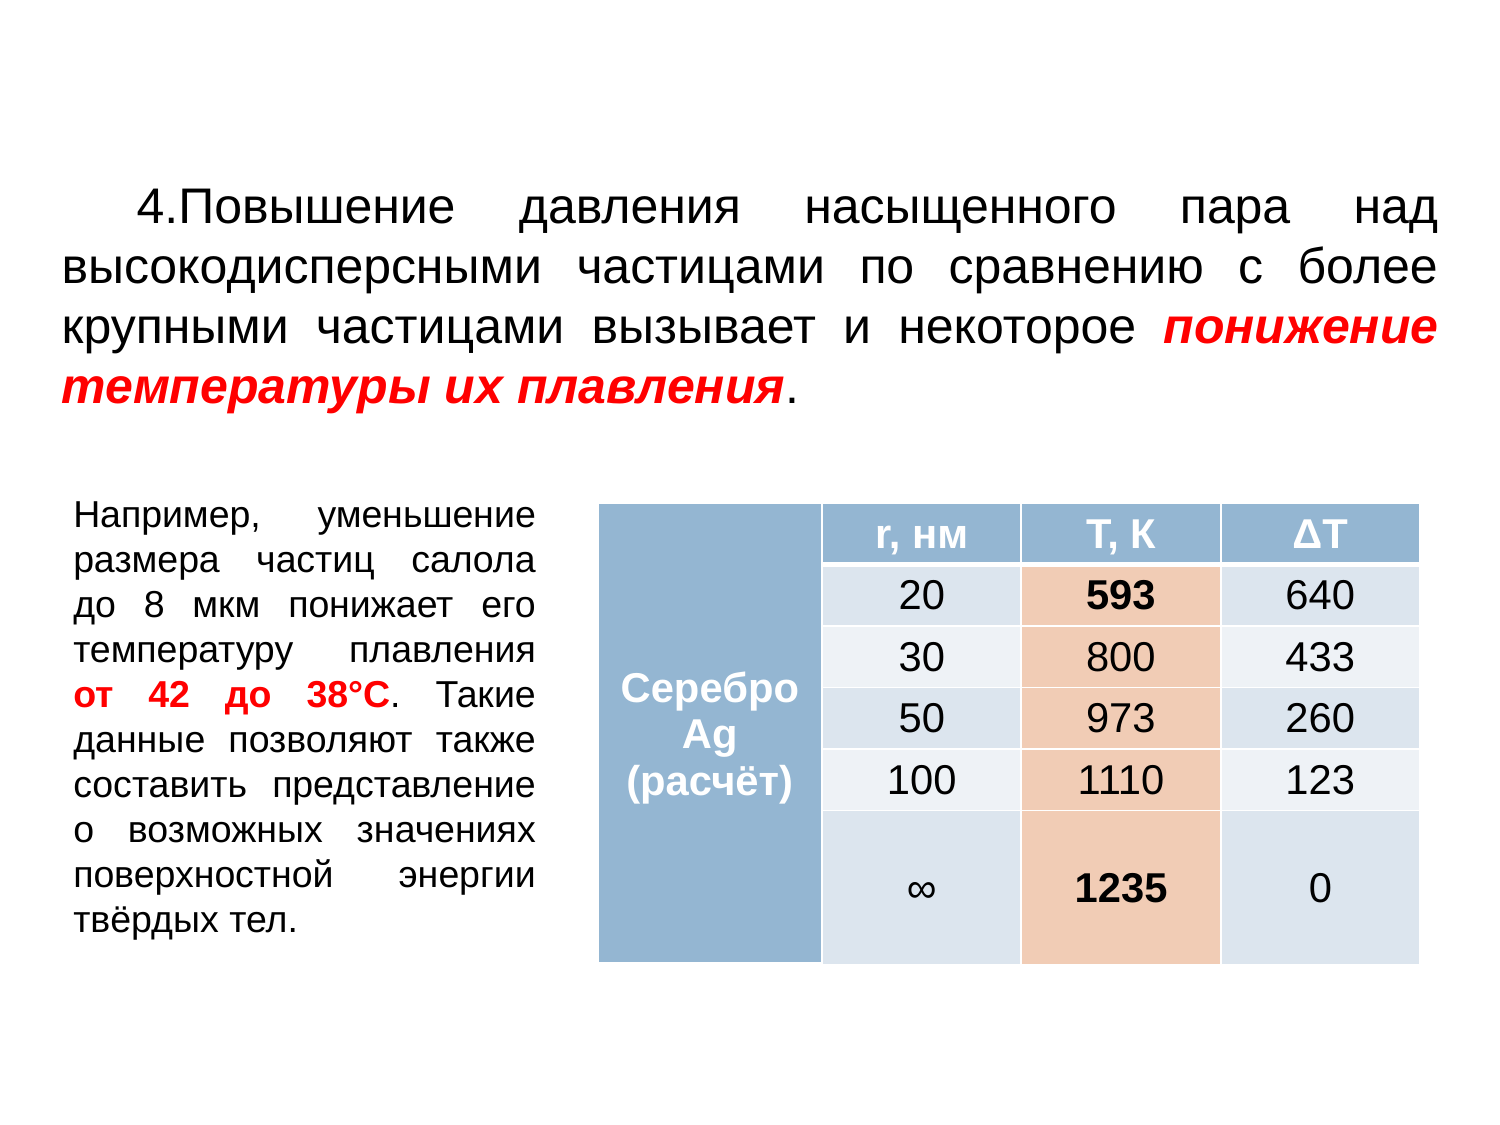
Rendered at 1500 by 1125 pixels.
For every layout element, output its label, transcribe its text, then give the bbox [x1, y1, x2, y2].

table_header Серебро Ag (расчёт) [599, 504, 821, 962]
text_box Например, уменьшение размера частиц салола до 8 мкм понижает его температуру плавления от 42 до 38°С. Такие данные позволяют также составить представление о возможных значениях поверхностной энергии твёрдых тел. [58, 482, 551, 948]
table_cell 1110 [1022, 750, 1220, 810]
text_box Повышение давления насыщенного пара над высокодисперсными частицами по сравнению с более крупными частицами вызывает и некоторое понижение температуры их плавления. [46, 166, 1454, 422]
table_cell 260 [1222, 688, 1419, 748]
table_cell 640 [1222, 567, 1419, 625]
table_cell 123 [1222, 750, 1419, 810]
table_cell 973 [1022, 688, 1220, 748]
table_cell 100 [823, 750, 1020, 810]
table_header ΔТ [1222, 504, 1419, 562]
table_cell 800 [1022, 627, 1220, 687]
table_cell 30 [823, 627, 1020, 687]
table_header Т, К [1022, 504, 1220, 562]
table_header r, нм [823, 504, 1020, 562]
table_cell 593 [1022, 567, 1220, 625]
table_cell 0 [1222, 811, 1419, 964]
table_cell 1235 [1022, 811, 1220, 964]
table_cell ∞ [823, 811, 1020, 964]
table_cell 50 [823, 688, 1020, 748]
table_cell 20 [823, 567, 1020, 625]
table_cell 433 [1222, 627, 1419, 687]
